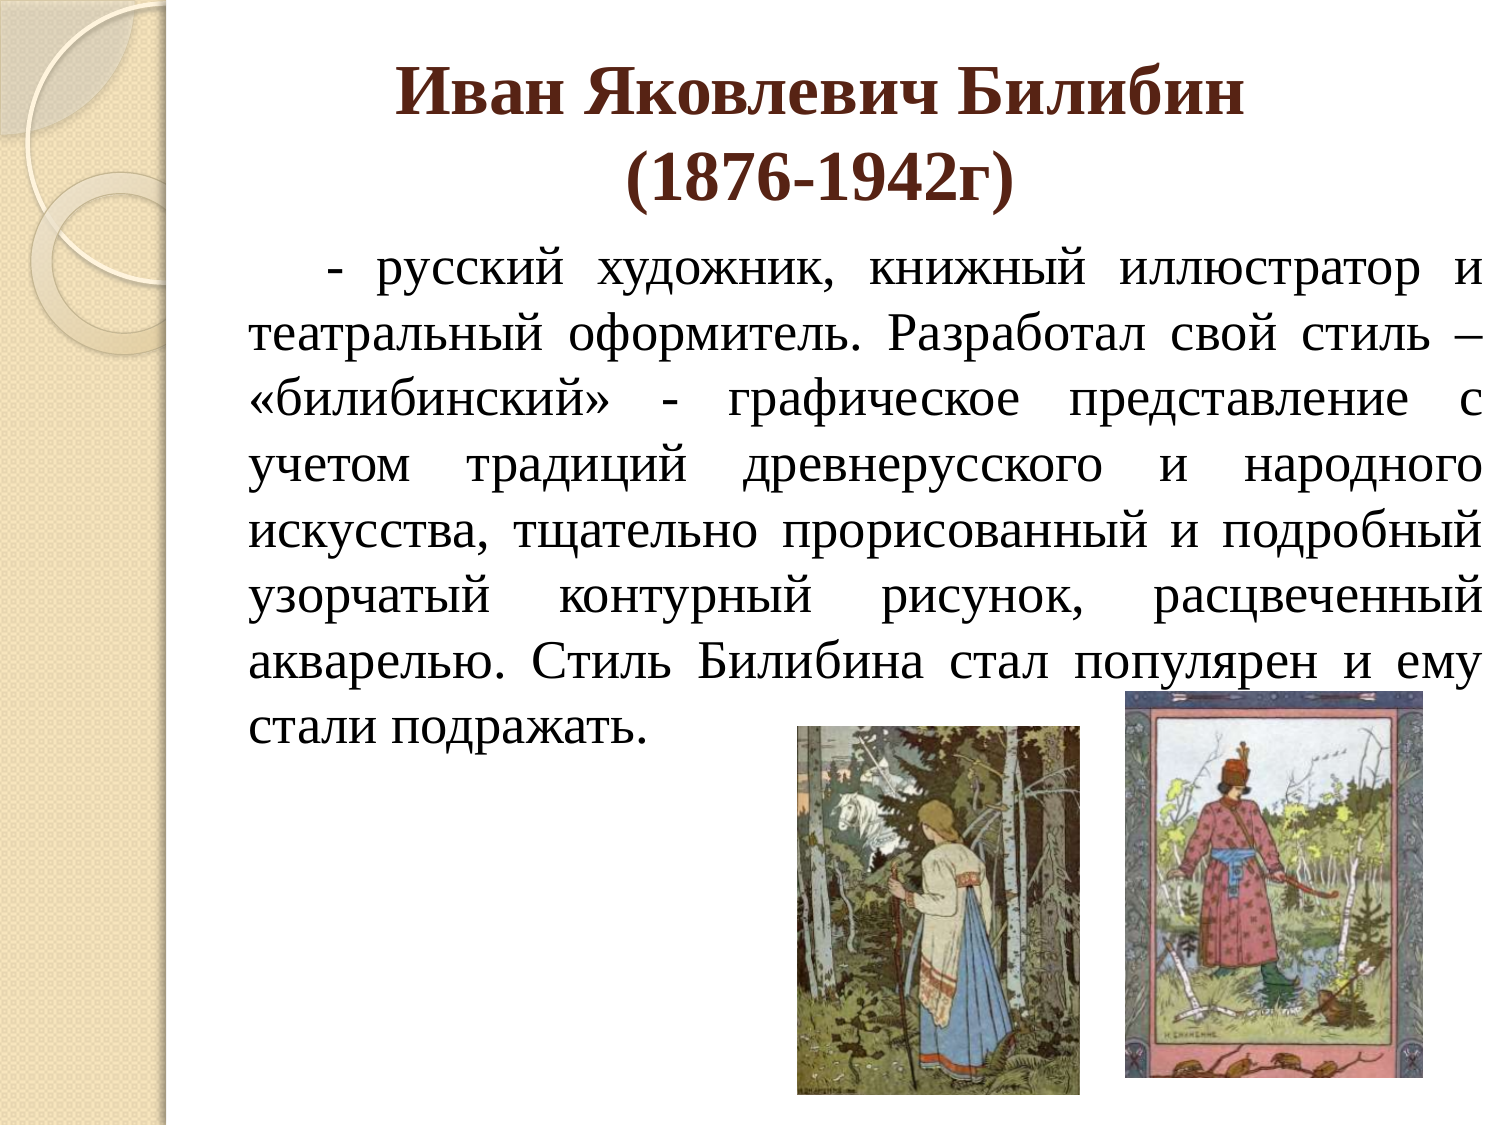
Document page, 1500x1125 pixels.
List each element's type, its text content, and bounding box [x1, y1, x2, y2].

list - русский художник, книжный иллюстратор и театральный оформитель. Разработал свой стиль – «билибинский» - графическое представление с учетом традиций древнерусского и народного искусства, тщательно прорисованный и подробный узорчатый контурный рисунок, расцвеченный акварелью. Стиль Билибина стал популярен и ему стали подражать. [175, 222, 1500, 771]
picture [1124, 691, 1423, 1079]
picture [796, 726, 1081, 1095]
title Иван Яковлевич Билибин (1876-1942г) [175, 35, 1465, 222]
